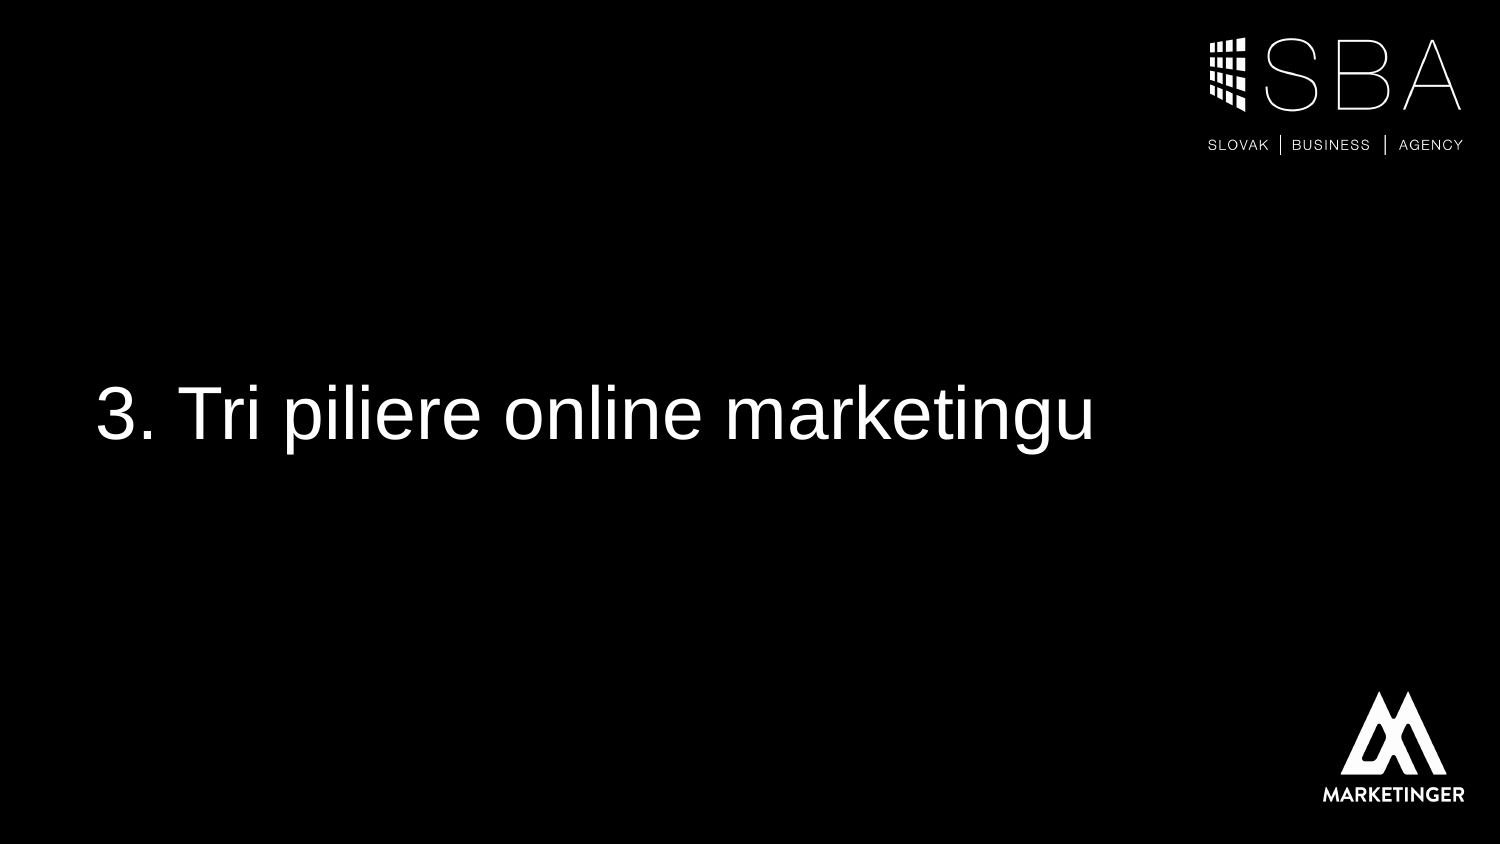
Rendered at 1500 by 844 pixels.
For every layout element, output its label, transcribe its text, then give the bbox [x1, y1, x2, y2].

title 3. Tri piliere online marketingu [80, 73, 1395, 745]
picture [1198, 27, 1473, 167]
picture [1303, 669, 1483, 823]
